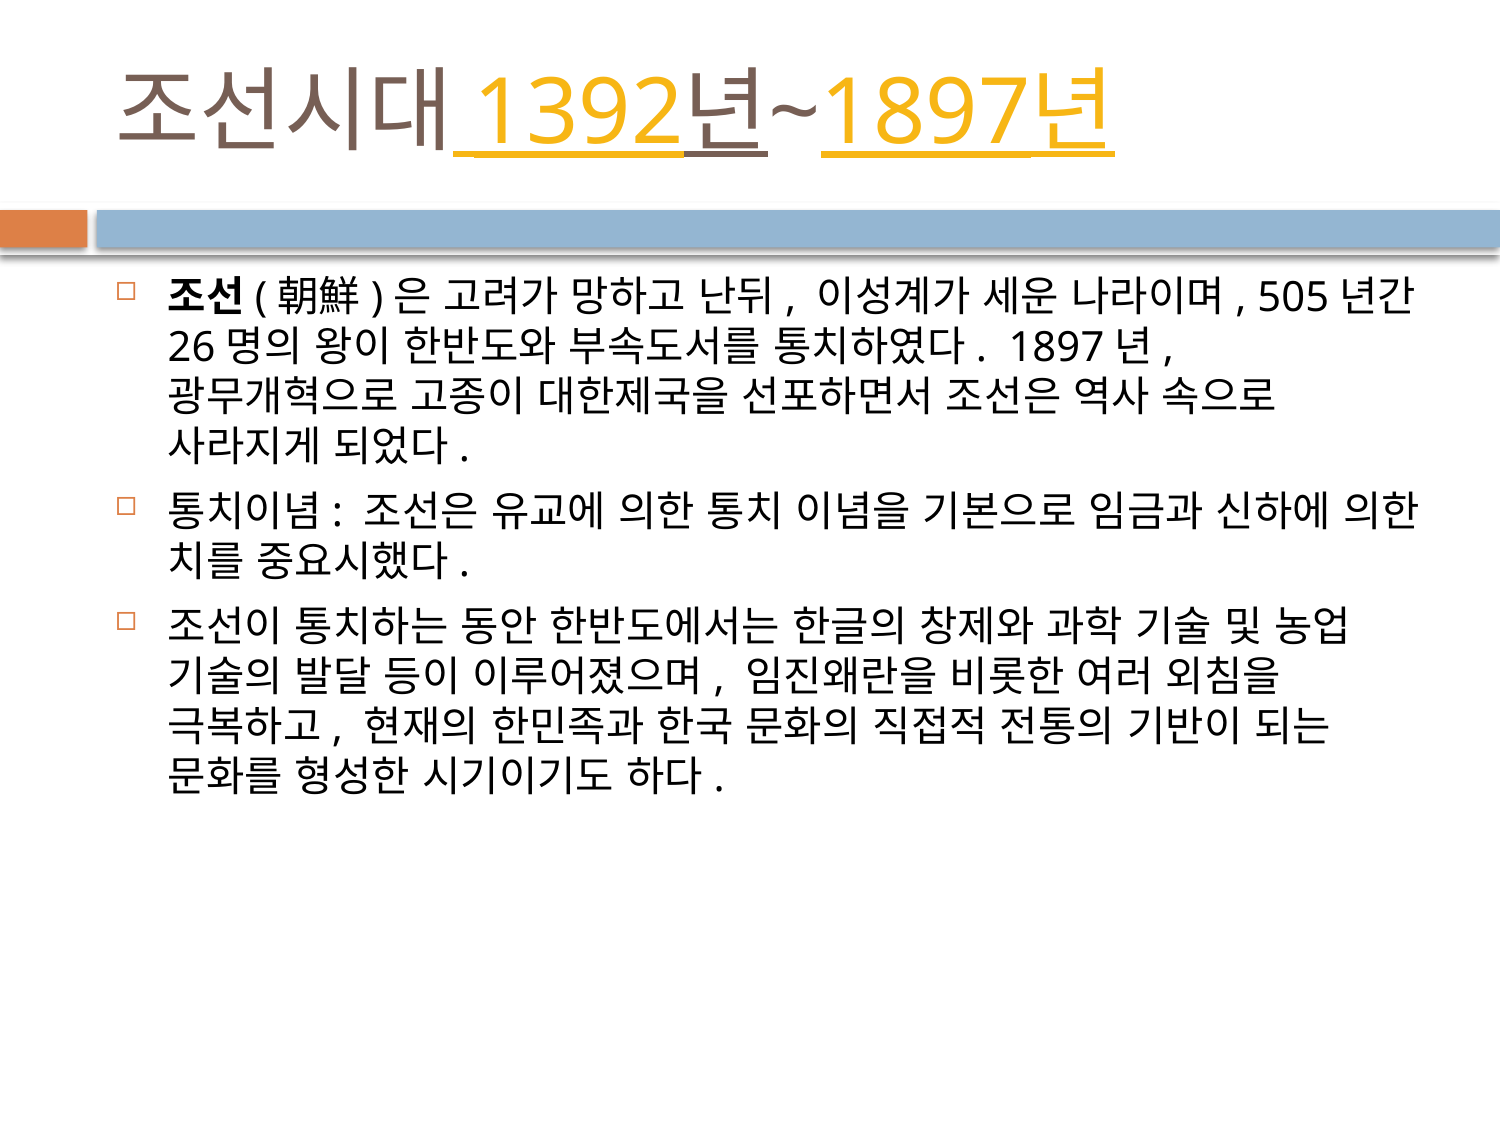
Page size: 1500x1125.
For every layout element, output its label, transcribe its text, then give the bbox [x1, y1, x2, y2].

title 조선시대 1392년~1897년 [100, 37, 1438, 200]
list 조선(朝鮮)은 고려가 망하고 난뒤, 이성계가 세운 나라이며, 505년간 26명의 왕이 한반도와 부속도서를 통치하였다. 1897년, 광무개혁으로 고종이 대한제국을 선포하면서 조선은 역사 속으로 사라지게 되었다. 통치이념: 조선은 유교에 의한 통치 이념을 기본으로 임금과 신하에 의한 치를 중요시했다. 조선이 통치하는 동안 한반도에서는 한글의 창제와 과학 기술 및 농업 기술의 발달 등이 이루어졌으며, 임진왜란을 비롯한 여러 외침을 극복하고, 현재의 한민족과 한국 문화의 직접적 전통의 기반이 되는 문화를 형성한 시기이기도 하다. [100, 262, 1438, 1000]
